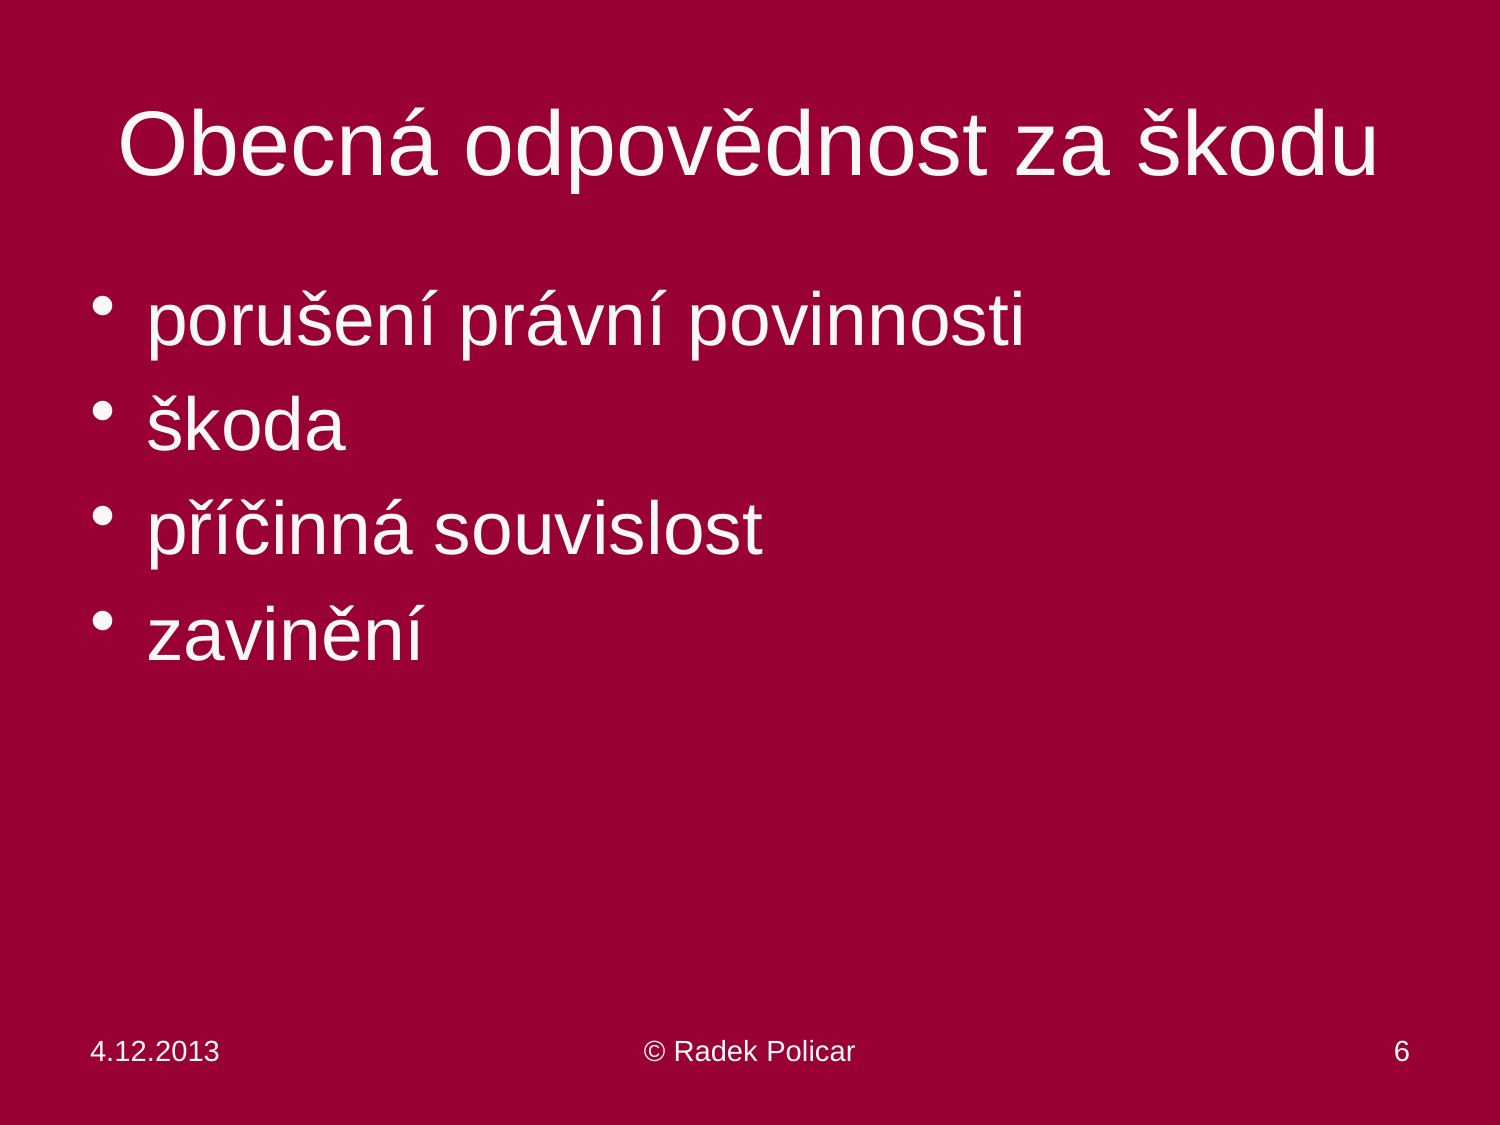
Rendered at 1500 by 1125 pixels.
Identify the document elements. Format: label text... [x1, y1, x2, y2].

title Obecná odpovědnost za škodu [74, 44, 1426, 233]
list porušení právní povinnosti škoda příčinná souvislost zavinění [74, 262, 1426, 1006]
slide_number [74, 1024, 426, 1103]
footer © Radek Policar [512, 1024, 988, 1103]
slide_number 6 [1074, 1024, 1426, 1103]
